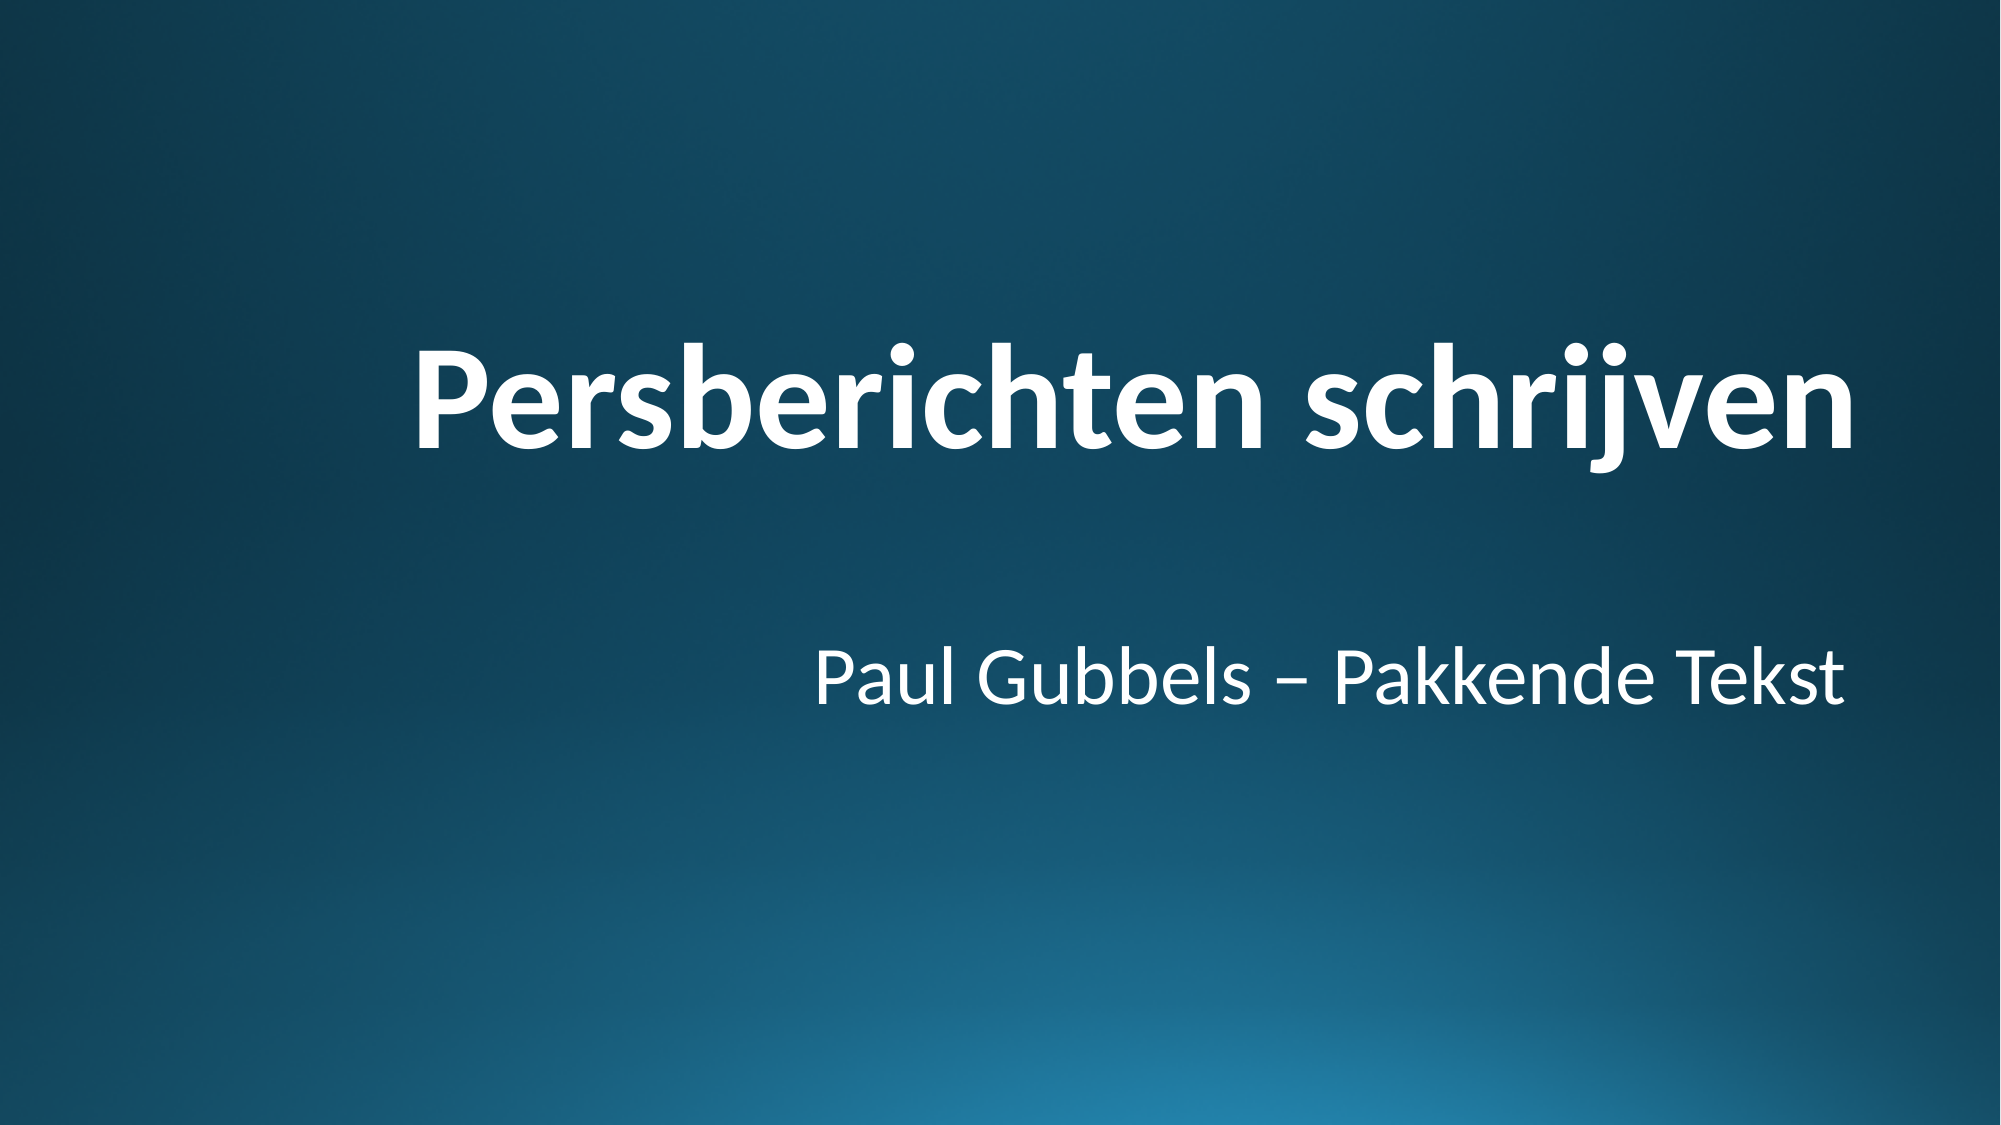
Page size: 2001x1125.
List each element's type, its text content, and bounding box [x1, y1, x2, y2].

picture [0, 0, 2001, 1125]
title Persberichten schrijven [375, 311, 1875, 582]
subtitle Paul Gubbels – Pakkende Tekst [362, 606, 1863, 730]
